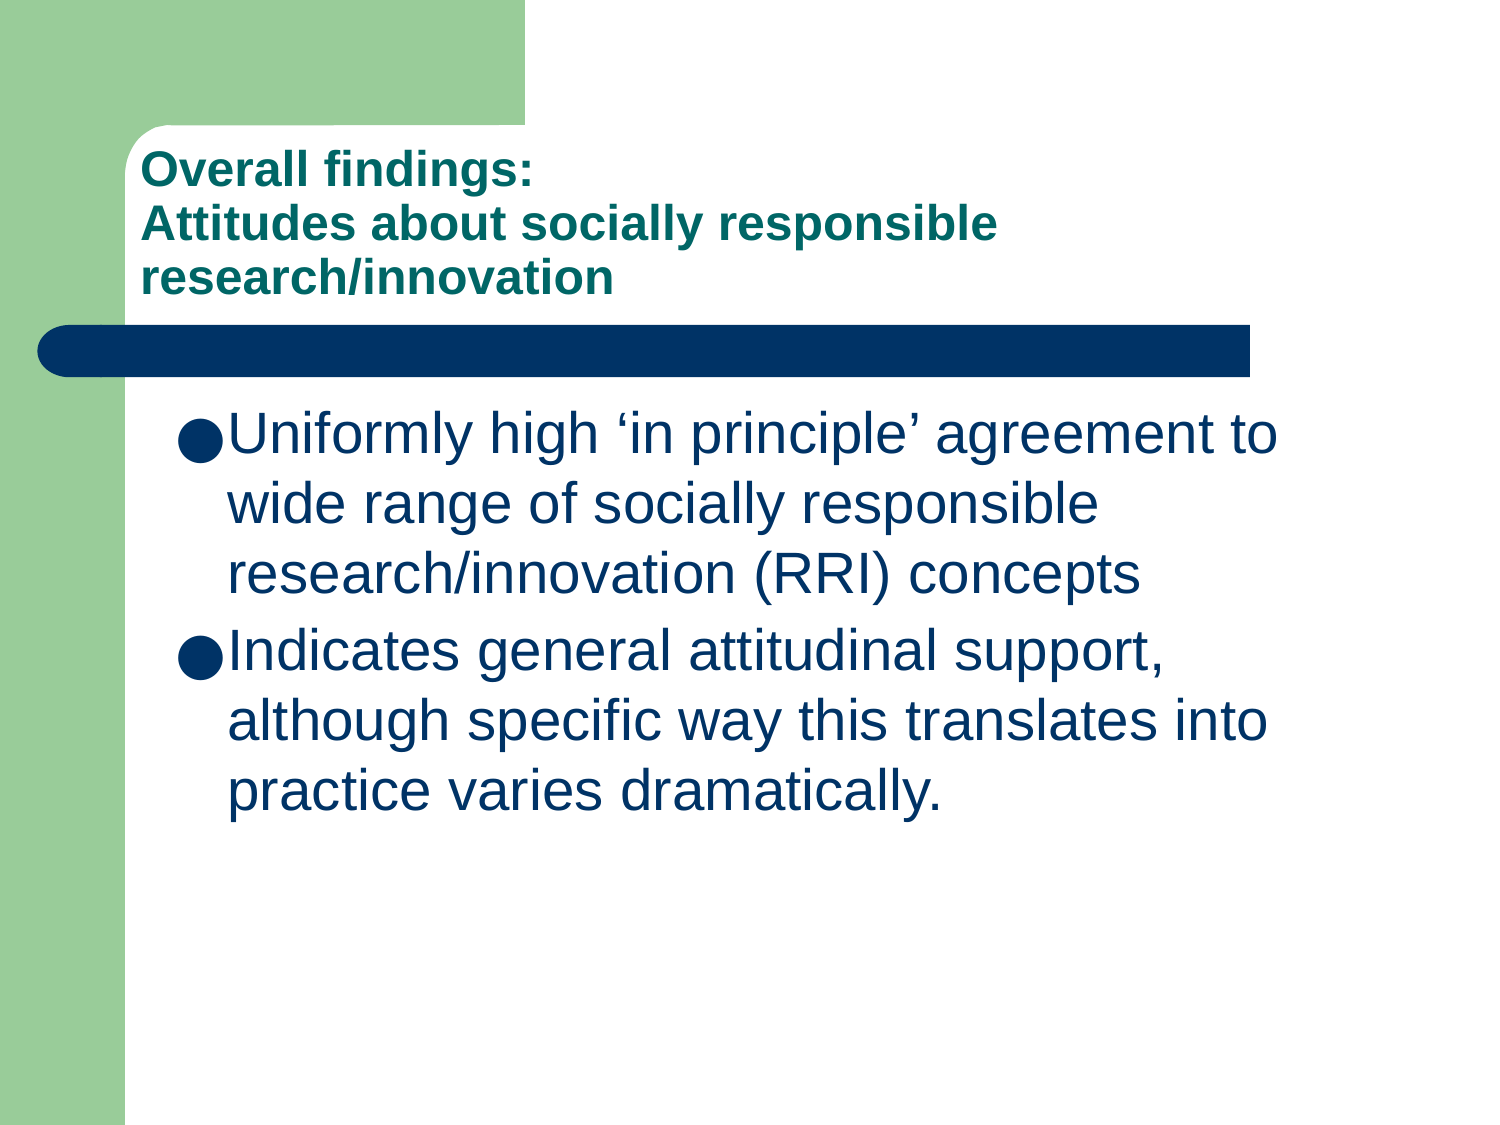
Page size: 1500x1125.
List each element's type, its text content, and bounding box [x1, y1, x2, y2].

title Overall findings: Attitudes about socially responsible research/innovation [125, 125, 1425, 313]
list Uniformly high ‘in principle’ agreement to wide range of socially responsible research/innovation (RRI) concepts Indicates general attitudinal support, although specific way this translates into practice varies dramatically. [137, 387, 1400, 999]
